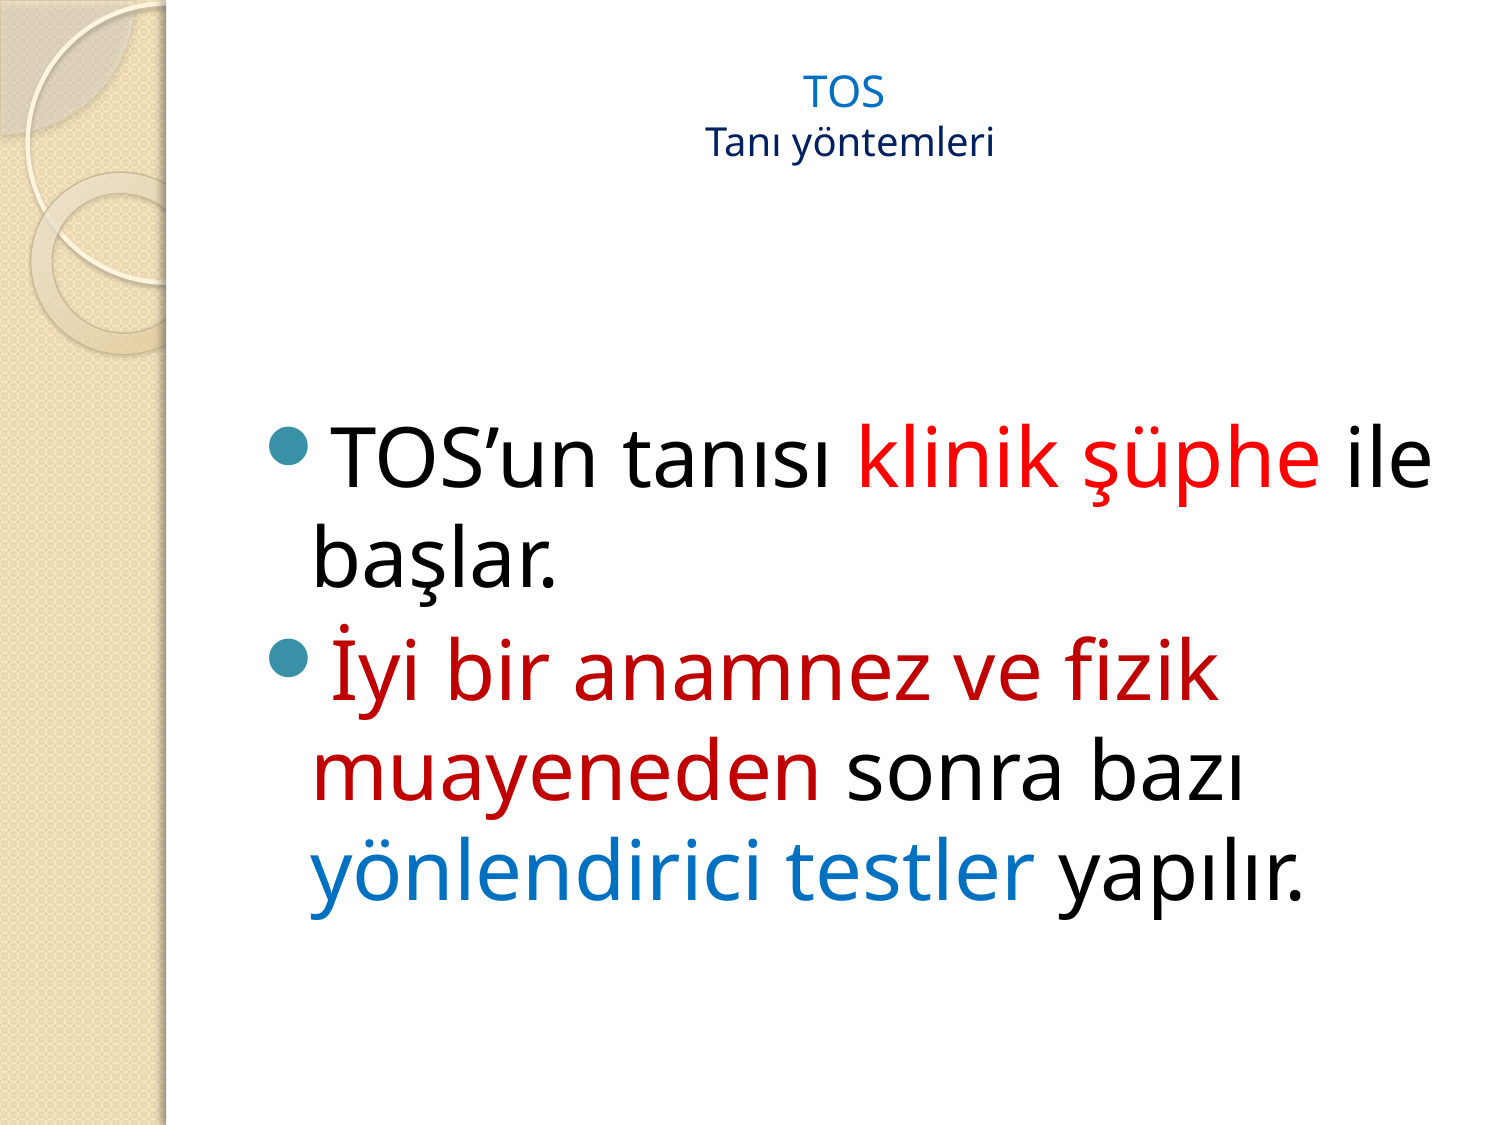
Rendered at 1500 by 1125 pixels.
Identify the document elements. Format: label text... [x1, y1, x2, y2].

list TOS’un tanısı klinik şüphe ile başlar. İyi bir anamnez ve fizik muayeneden sonra bazı yönlendirici testler yapılır. [235, 397, 1466, 1025]
title TOS Tanı yöntemleri [235, 0, 1466, 350]
